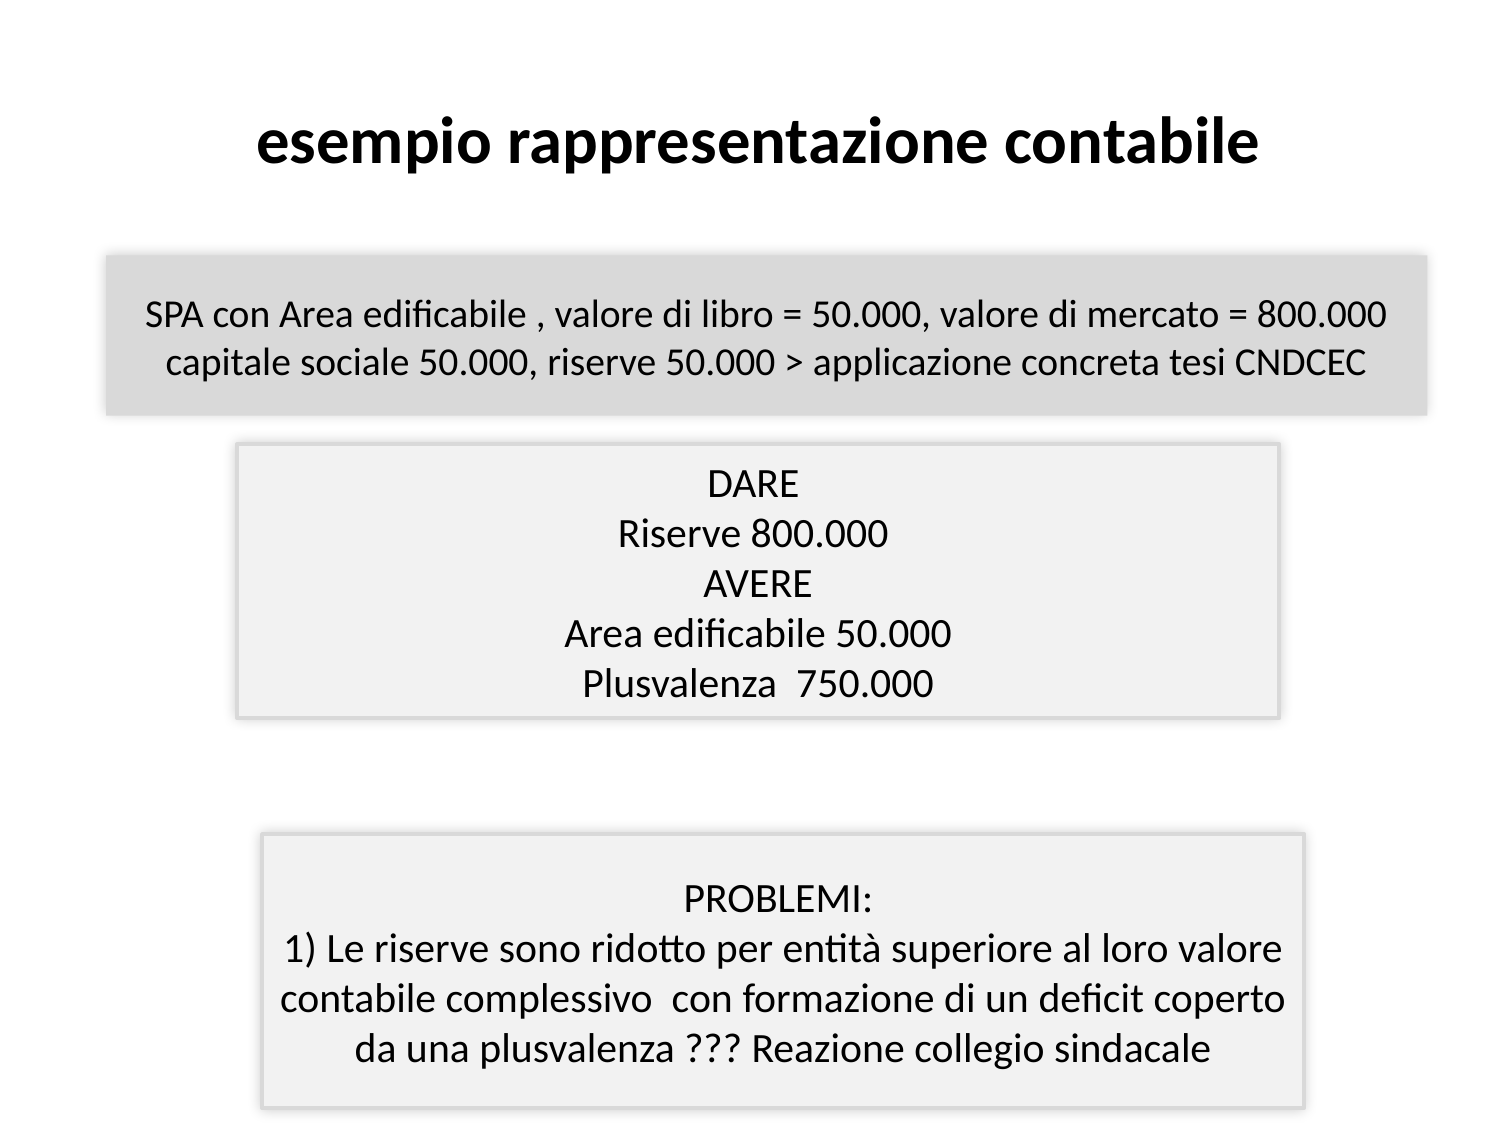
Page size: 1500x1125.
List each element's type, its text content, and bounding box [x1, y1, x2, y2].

text_box DARE Riserve 800.000 AVERE Area edificabile 50.000 Plusvalenza 750.000 [235, 442, 1281, 720]
text_box SPA con Area edificabile , valore di libro = 50.000, valore di mercato = 800.000 capitale sociale 50.000, riserve 50.000 > applicazione concreta tesi CNDCEC [106, 255, 1428, 416]
text_box PROBLEMI: 1) Le riserve sono ridotto per entità superiore al loro valore contabile complessivo con formazione di un deficit coperto da una plusvalenza ??? Reazione collegio sindacale [260, 832, 1306, 1110]
title esempio rappresentazione contabile [17, 30, 1500, 244]
